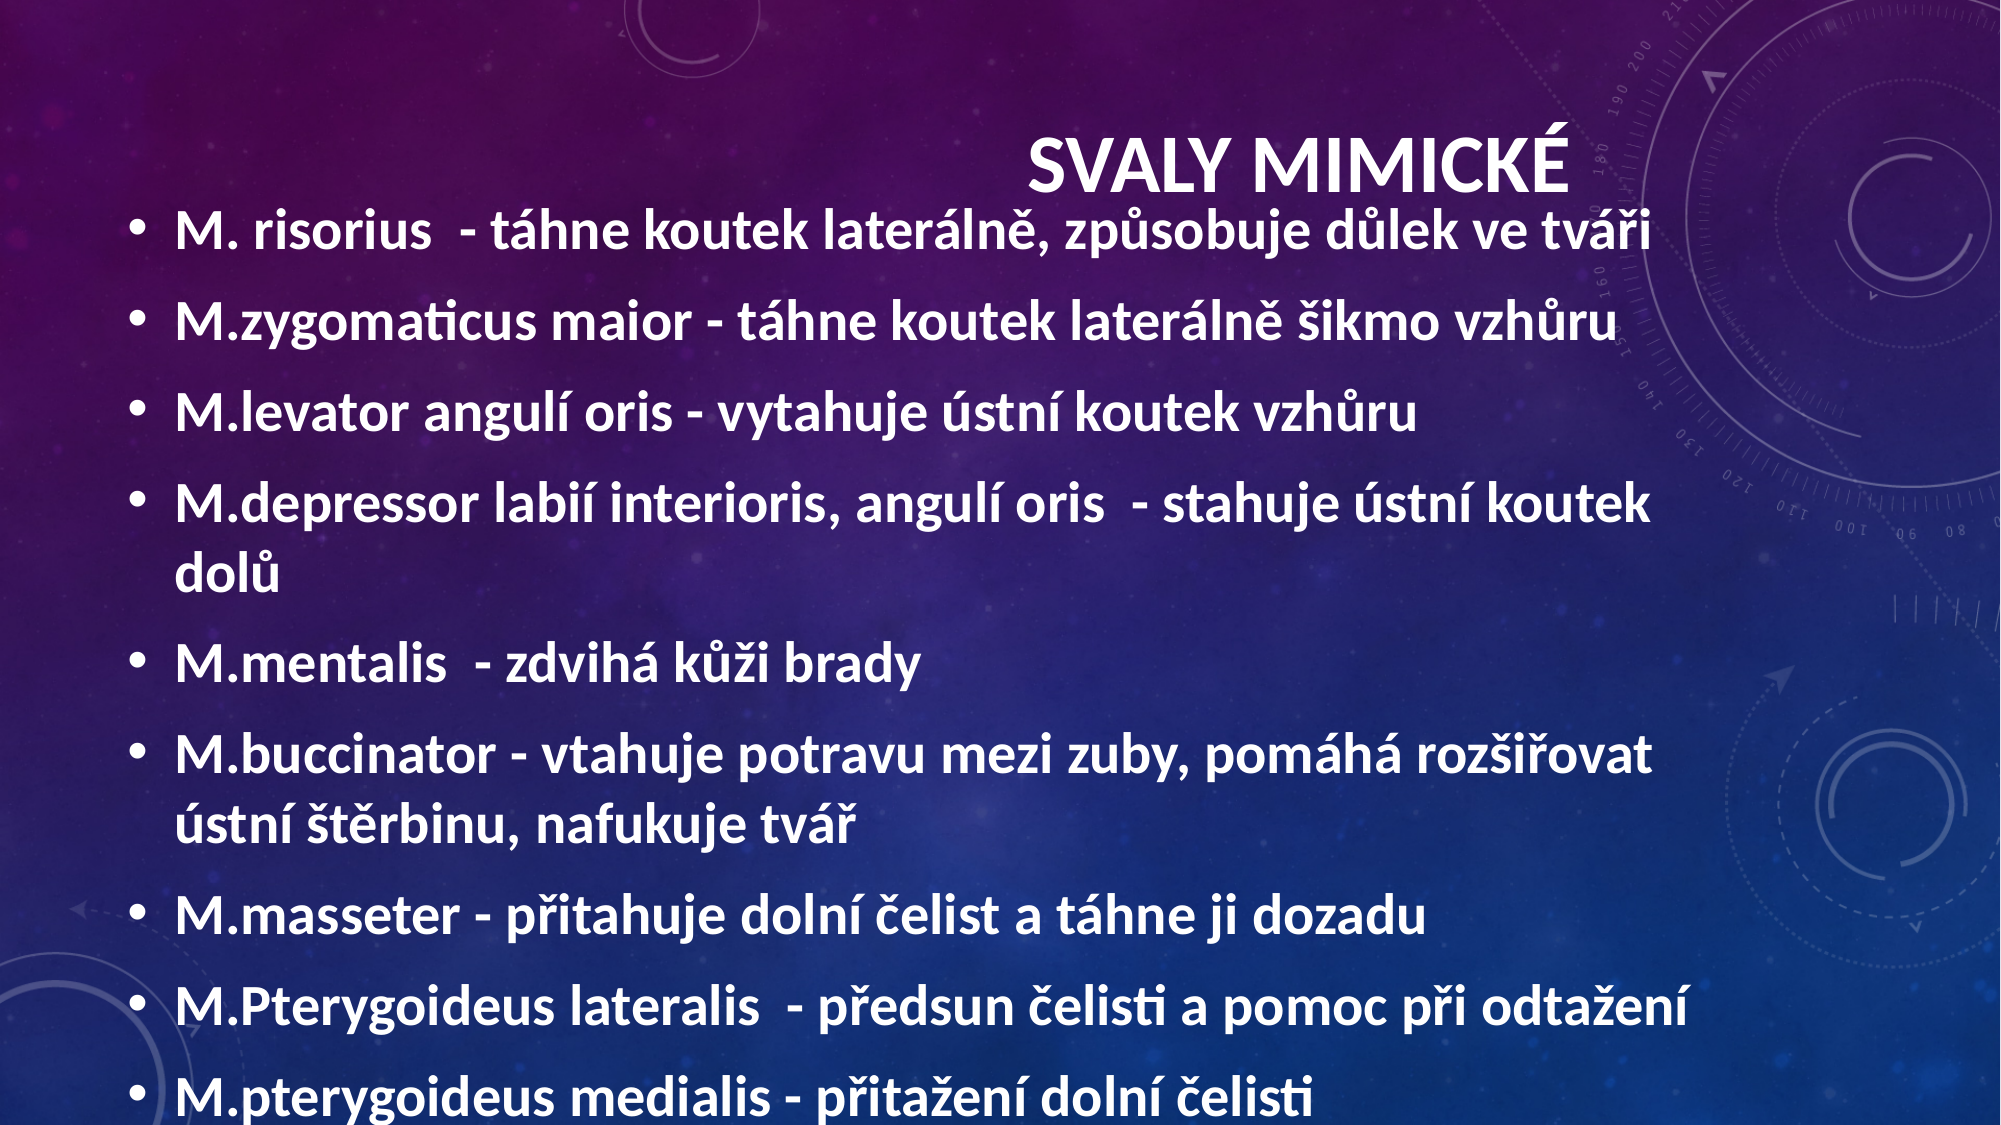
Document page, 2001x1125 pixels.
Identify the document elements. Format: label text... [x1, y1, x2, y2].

picture [0, 0, 2001, 1125]
text_box Svaly mimické [112, 99, 1775, 218]
text_box M. risorius - táhne koutek laterálně, způsobuje důlek ve tváři M.zygomaticus maior - táhne koutek laterálně šikmo vzhůru M.levator angulí oris - vytahuje ústní koutek vzhůru M.depressor labií interioris, angulí oris - stahuje ústní koutek dolů M.mentalis - zdvihá kůži brady M.buccinator - vtahuje potravu mezi zuby, pomáhá rozšiřovat ústní štěrbinu, nafukuje tvář M.masseter - přitahuje dolní čelist a táhne ji dozadu M.Pterygoideus lateralis - předsun čelisti a pomoc při odtažení M.pterygoideus medialis - přitažení dolní čelisti [112, 351, 1775, 968]
